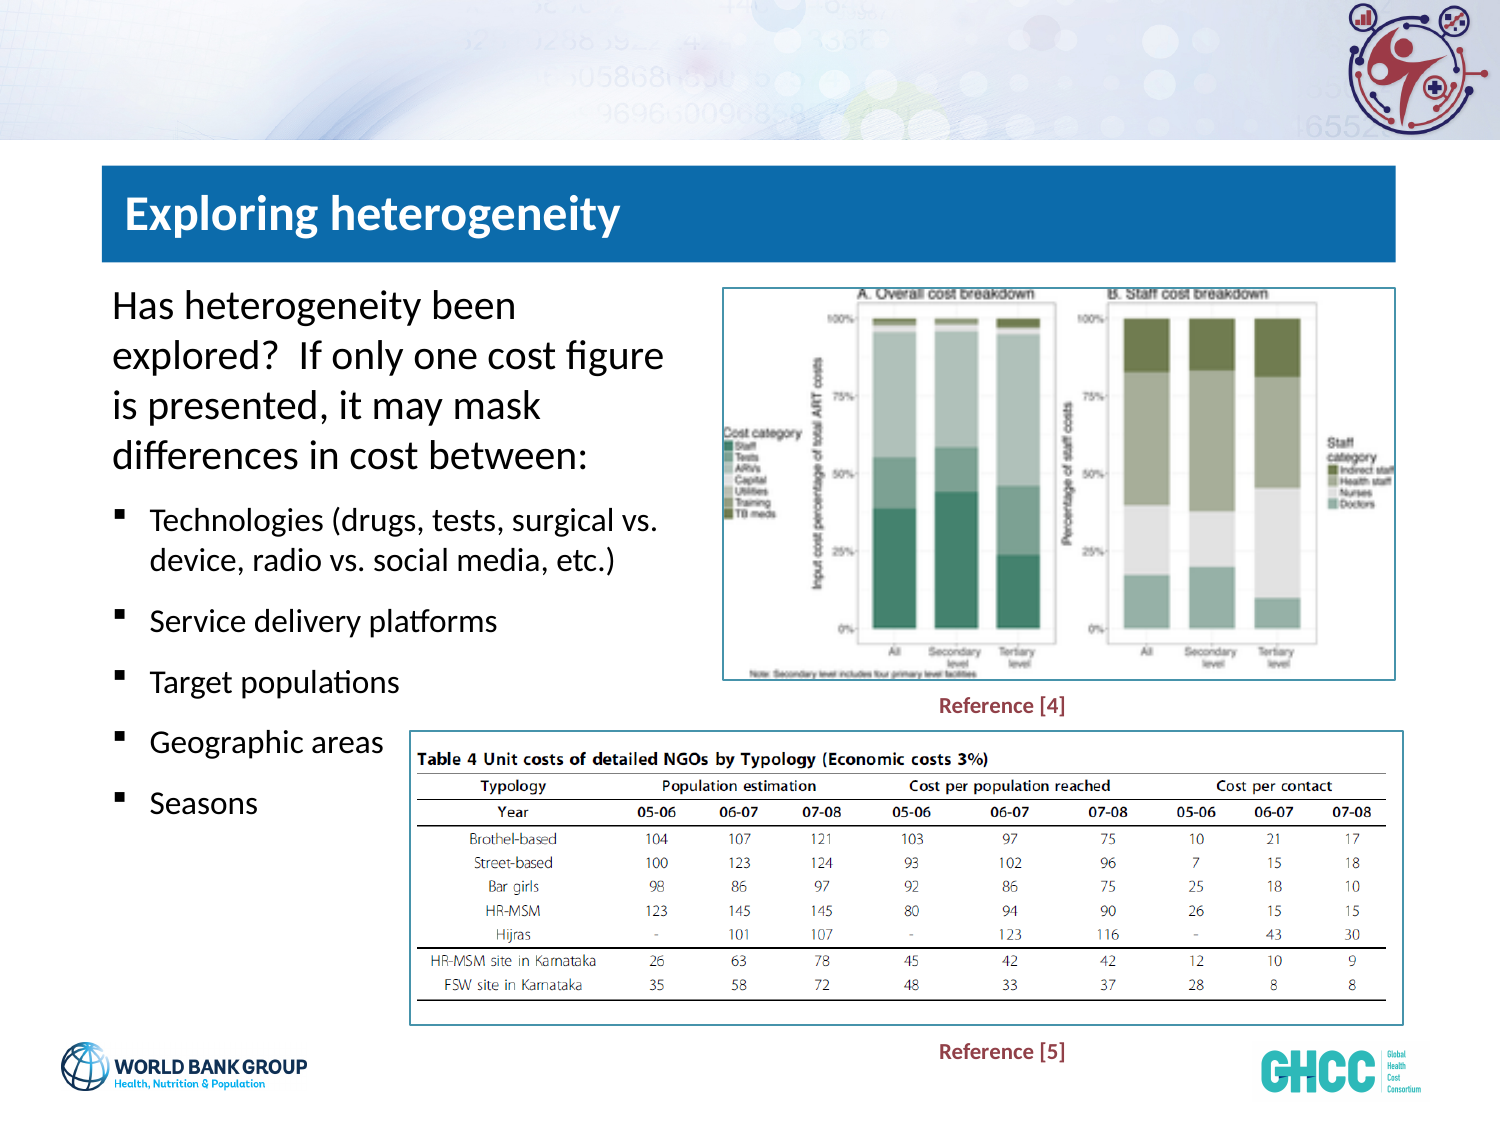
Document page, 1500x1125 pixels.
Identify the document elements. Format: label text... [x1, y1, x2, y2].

picture [0, 0, 1500, 140]
picture [409, 730, 1403, 1025]
picture [61, 1042, 307, 1091]
picture [1252, 1041, 1430, 1102]
text_box Reference [4] [860, 683, 1081, 726]
picture [723, 287, 1396, 680]
text_box Has heterogeneity been explored? If only one cost figure is presented, it may mask differences in cost between: Technologies (drugs, tests, surgical vs. device, radio vs. social media, etc.) Service delivery platforms Target populations Geographic areas Seasons [97, 269, 686, 945]
text_box Reference [5] [860, 1029, 1081, 1072]
text_box Exploring heterogeneity [101, 165, 1396, 263]
